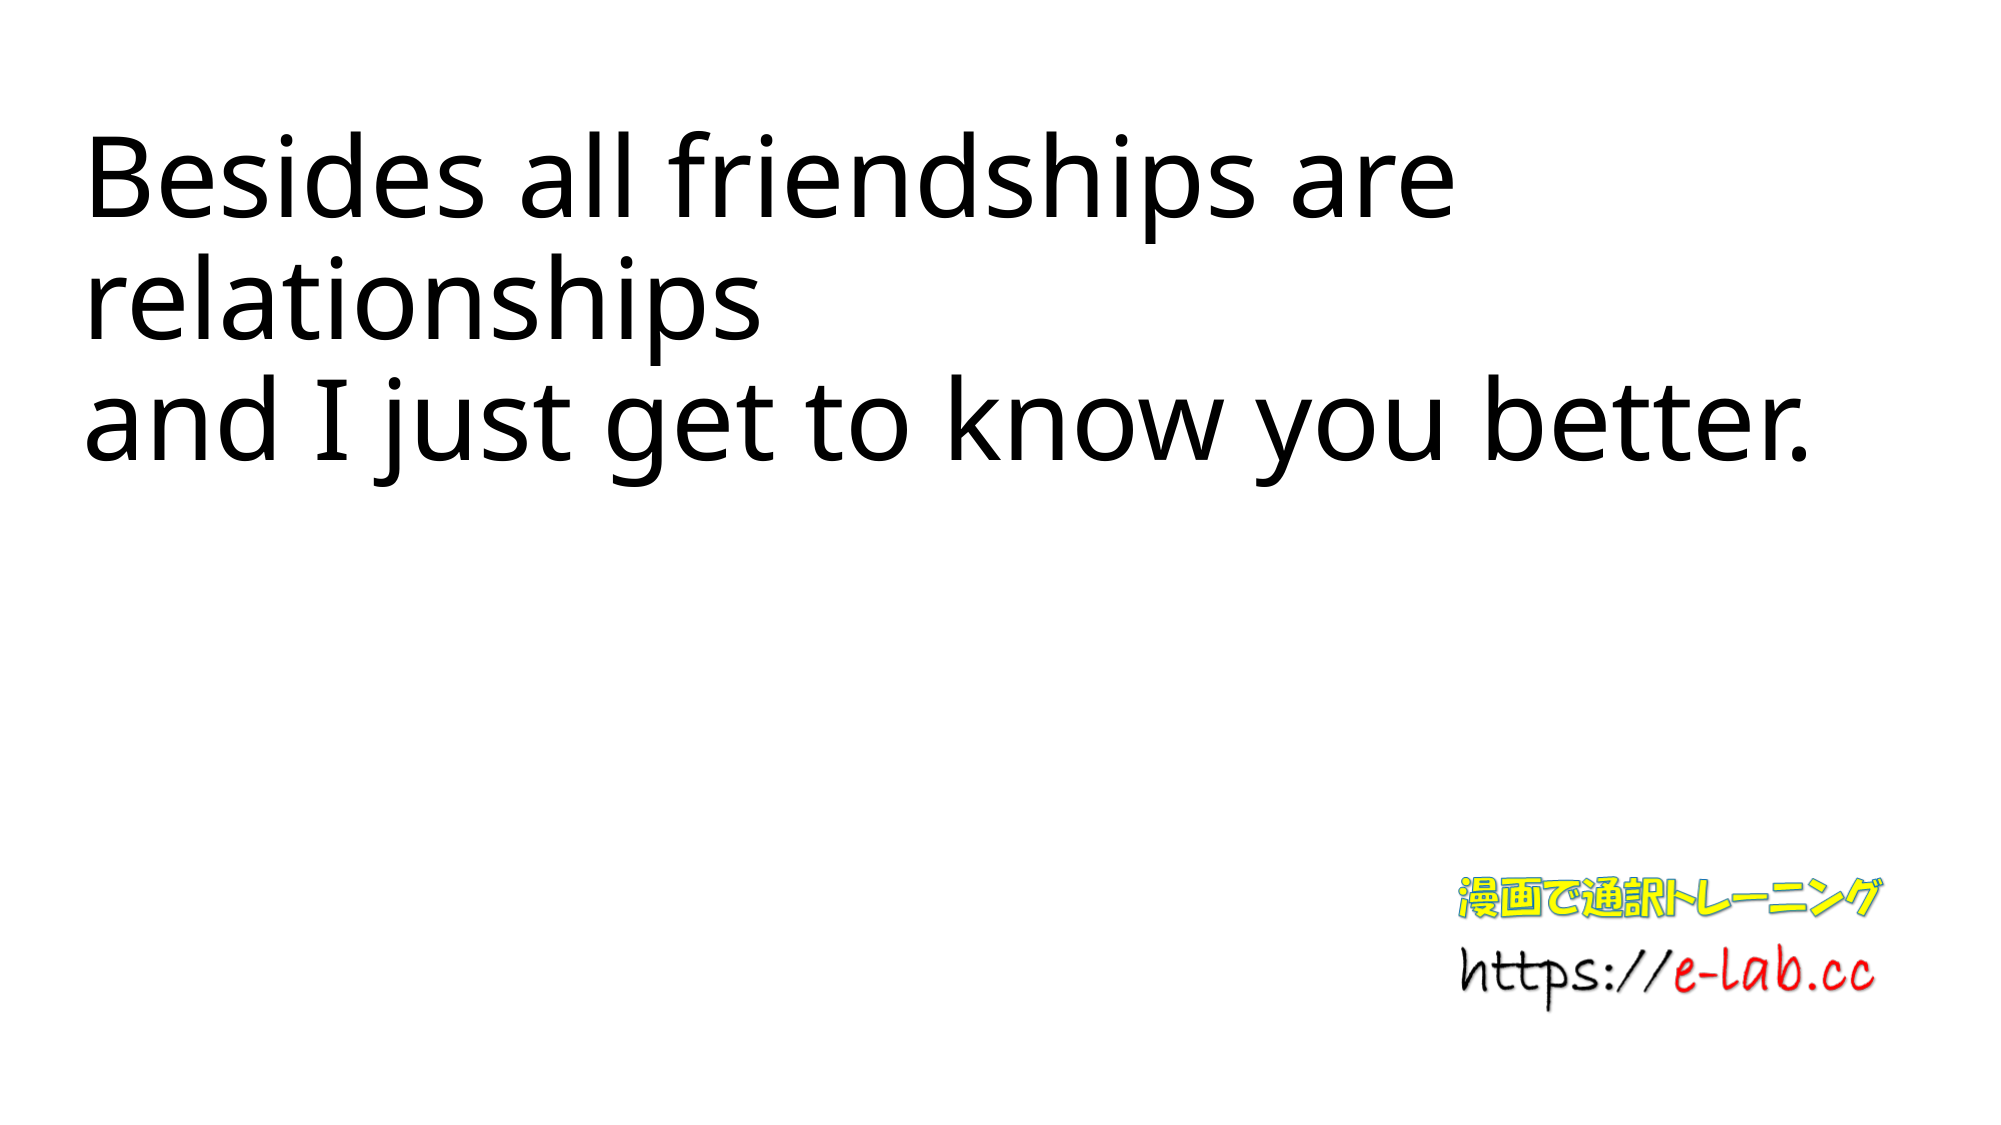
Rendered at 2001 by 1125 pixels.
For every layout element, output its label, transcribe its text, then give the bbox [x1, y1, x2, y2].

title Besides all friendships are relationships and I just get to know you better. [67, 296, 2000, 493]
picture [1414, 861, 1921, 1061]
